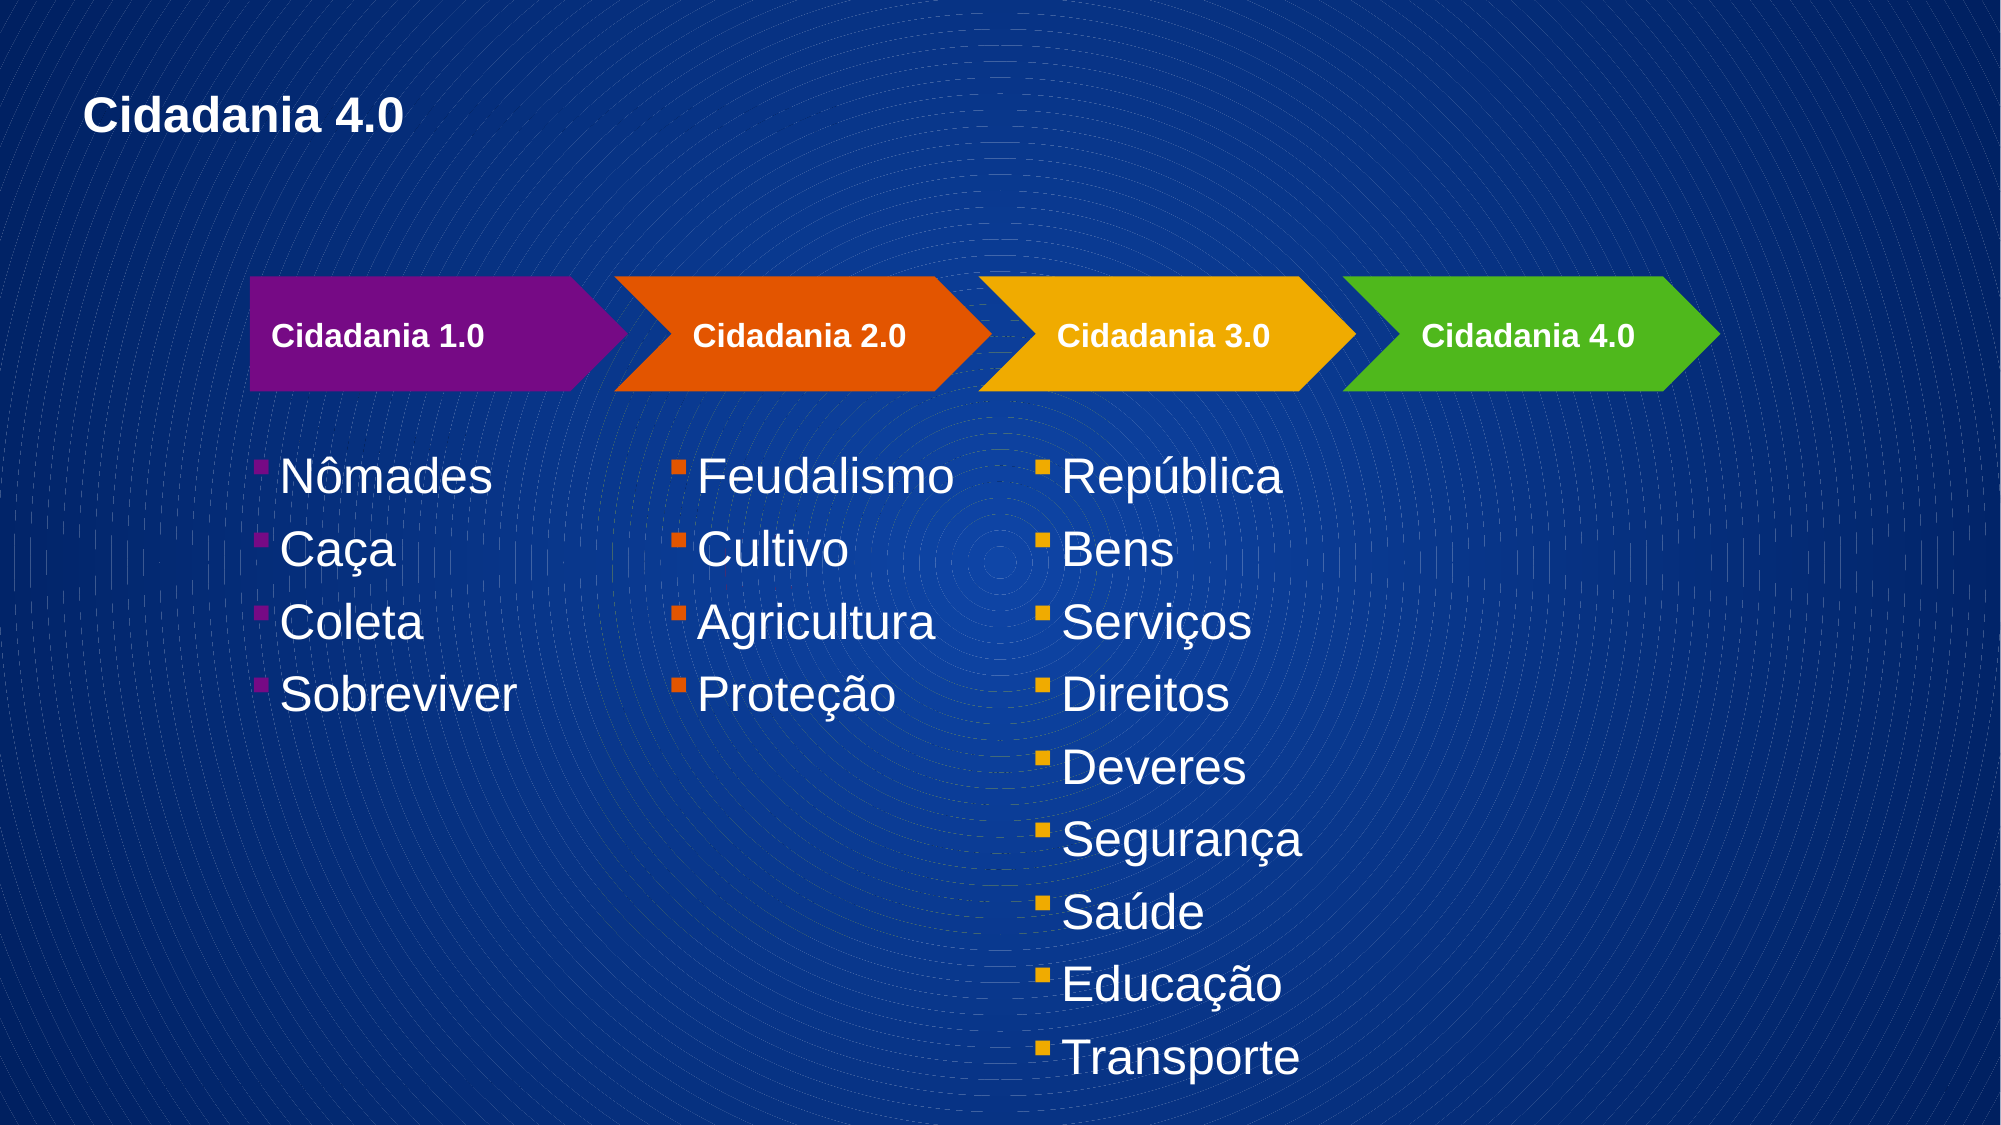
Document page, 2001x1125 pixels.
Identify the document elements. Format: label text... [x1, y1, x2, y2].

text_box Cidadania 1.0 [249, 276, 596, 392]
text_box República Bens Serviços Direitos Deveres Segurança Saúde Educação Transporte [978, 426, 1323, 1036]
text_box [597, 301, 1110, 938]
text_box Cidadania 3.0 [978, 276, 1357, 392]
text_box [0, 0, 2001, 1125]
text_box Feudalismo Cultivo Agricultura Proteção [614, 947, 958, 1036]
text_box Nômades Caça Coleta Sobreviver [249, 426, 594, 1036]
text_box Cidadania 4.0 [1342, 276, 1721, 392]
text_box Cidadania 4.0 [82, 82, 1918, 143]
text_box Cidadania 2.0 [614, 276, 959, 300]
